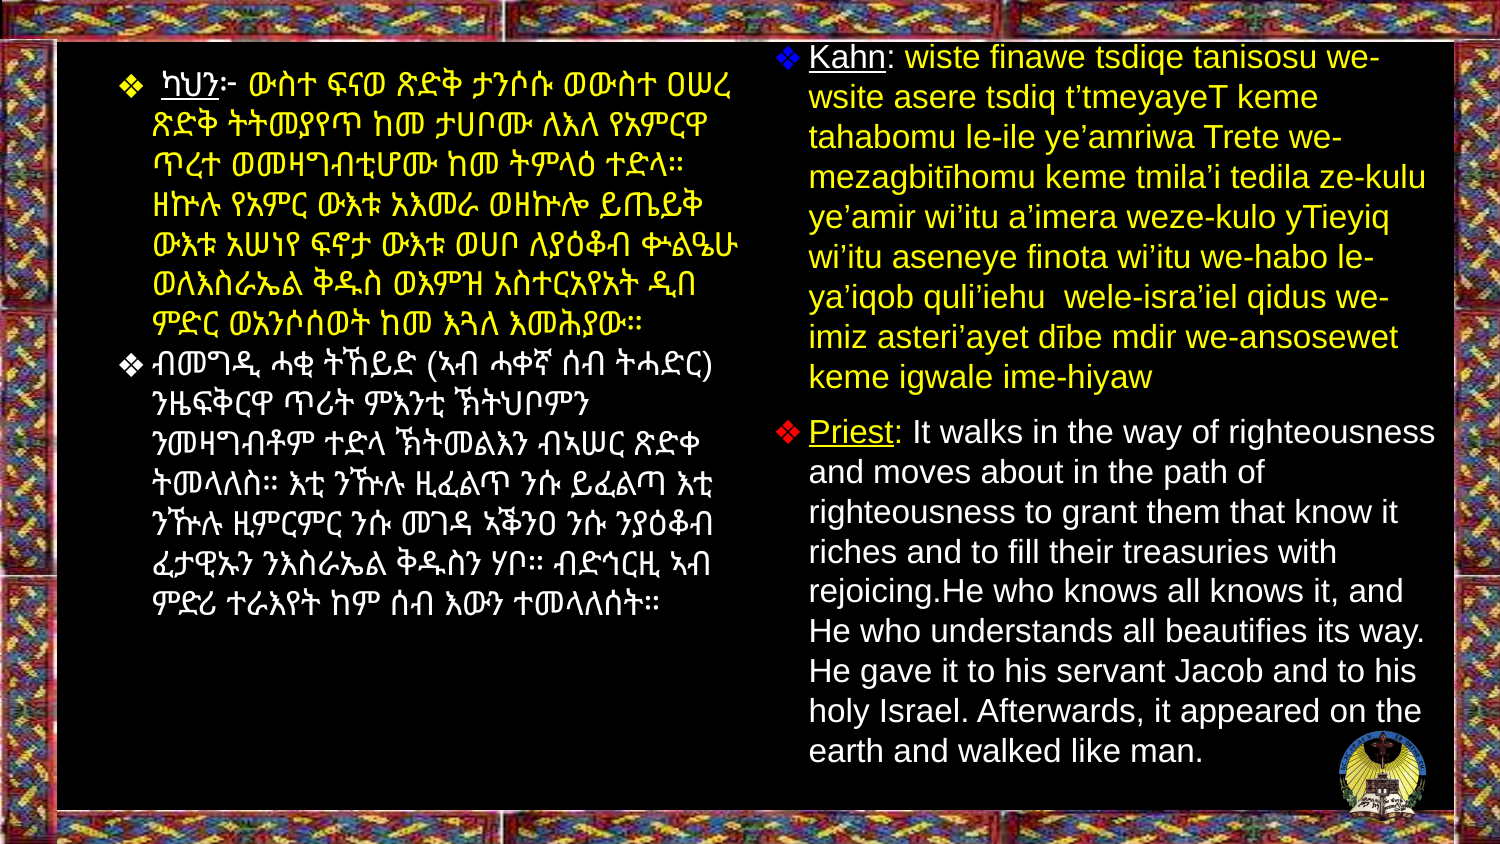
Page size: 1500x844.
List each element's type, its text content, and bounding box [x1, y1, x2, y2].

text_box Kahn: wiste finawe tsdiqe tanisosu we-wsite asere tsdiq t’tmeyayeT keme tahabomu le-ile ye’amriwa Trete we-mezagbitīhomu keme tmila’i tedila ze-kulu ye’amir wi’itu a’imera weze-kulo yTieyiq wi’itu aseneye finota wi’itu we-habo le-ya’iqob quli’iehu wele-isra’iel qidus we-imiz asteri’ayet dībe mdir we-ansosewet keme igwale ime-hiyaw Priest: It walks in the way of righteousness and moves about in the path of righteousness to grant them that know it riches and to fill their treasuries with rejoicing.He who knows all knows it, and He who understands all beautifies its way. He gave it to his servant Jacob and to his holy Israel. Afterwards, it appeared on the earth and walked like man. [737, 20, 1463, 797]
picture [0, 0, 1500, 844]
list ካህን፦ ውስተ ፍናወ ጽድቅ ታንሶሱ ወውስተ ዐሠረ ጽድቅ ትትመያየጥ ከመ ታሀቦሙ ለእለ የአምርዋ ጥረተ ወመዛግብቲሆሙ ከመ ትምላዕ ተድላ። ዘኵሉ የአምር ውእቱ አእመራ ወዘኵሎ ይጤይቅ ውእቱ አሠነየ ፍኖታ ውእቱ ወሀቦ ለያዕቆብ ቍልዔሁ ወለእስራኤል ቅዱስ ወእምዝ አስተርአየአት ዲበ ምድር ወአንሶሰወት ከመ እጓለ እመሕያው። ብመግዲ ሓቂ ትኸይድ (ኣብ ሓቀኛ ሰብ ትሓድር) ንዜፍቅርዋ ጥሪት ምእንቲ ኽትህቦምን ንመዛግብቶም ተድላ ኽትመልእን ብኣሠር ጽድቀ ትመላለስ። እቲ ንዅሉ ዚፈልጥ ንሱ ይፈልጣ እቲ ንዅሉ ዚምርምር ንሱ መገዳ ኣቕንዐ ንሱ ንያዕቆብ ፈታዊኡን ንእስራኤል ቅዱስን ሃቦ። ብድኅርዚ ኣብ ምድሪ ተራእየት ከም ሰብ እውን ተመላለሰት። [80, 55, 775, 816]
